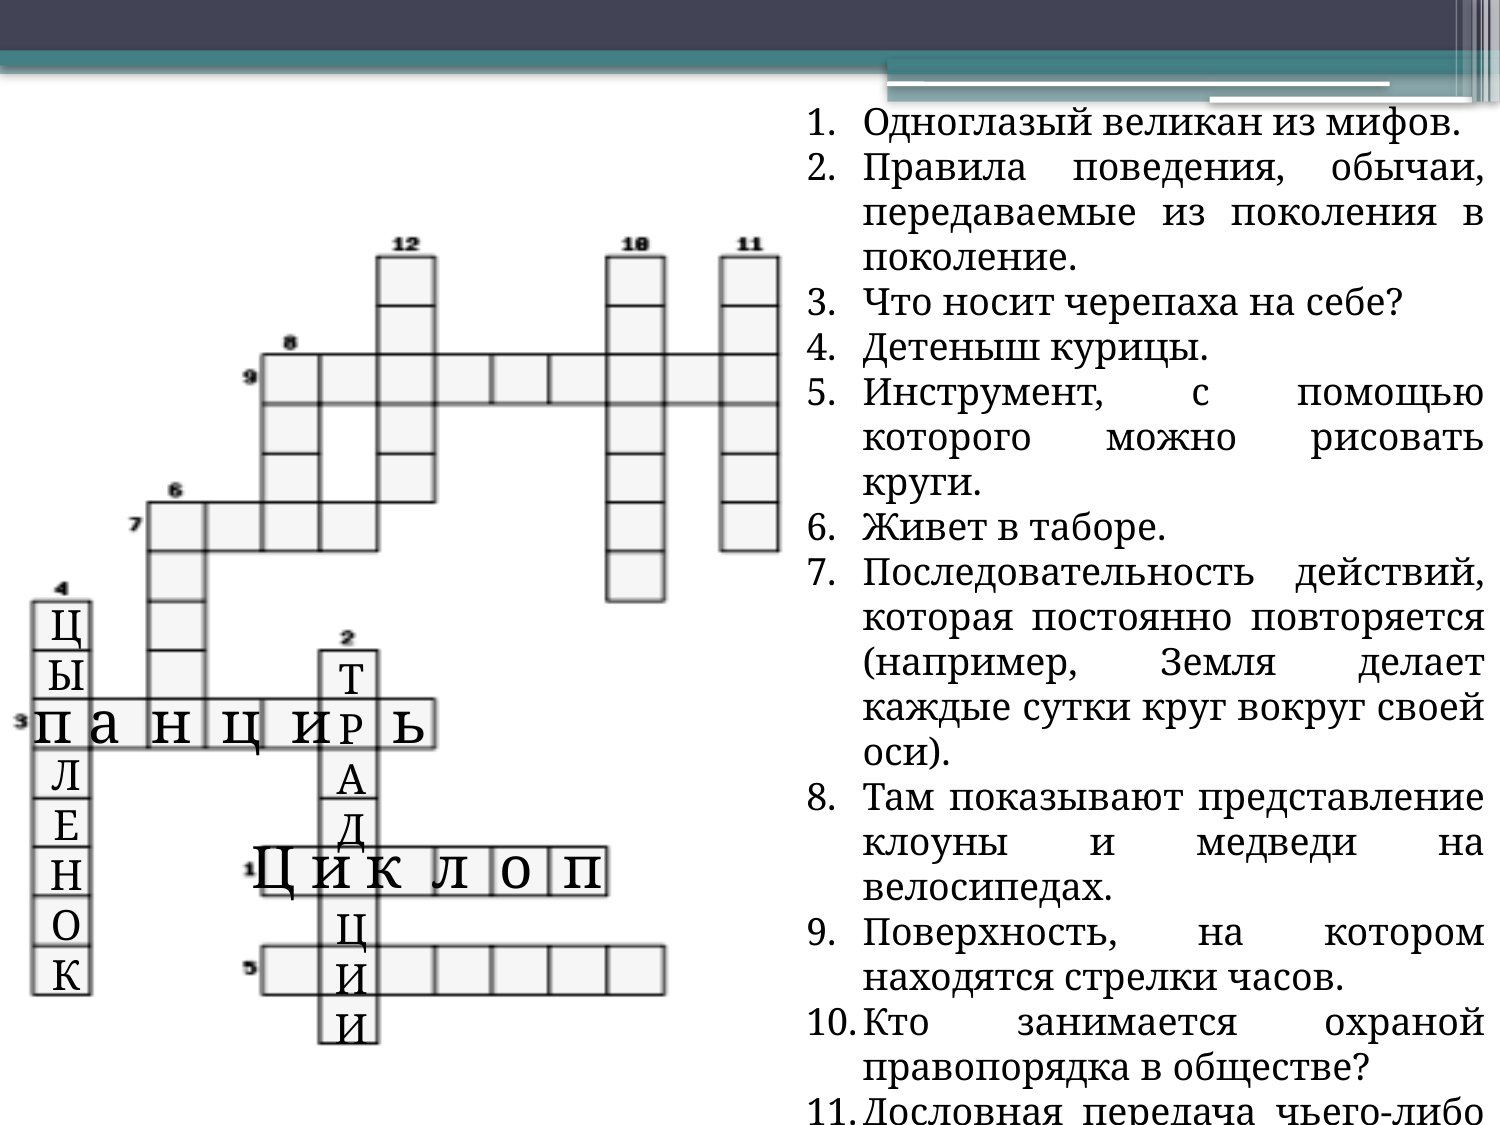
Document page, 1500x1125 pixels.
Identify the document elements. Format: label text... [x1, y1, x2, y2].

picture [0, 160, 792, 1059]
text_box Одноглазый великан из мифов. Правила поведения, обычаи, передаваемые из поколения в поколение. Что носит черепаха на себе? Детеныш курицы. Инструмент, с помощью которого можно рисовать круги. Живет в таборе. Последовательность действий, которая постоянно повторяется (например, Земля делает каждые сутки круг вокруг своей оси). Там показывают представление клоуны и медведи на велосипедах. Поверхность, на котором находятся стрелки часов. Кто занимается охраной правопорядка в обществе? Дословная передача чьего-либо высказывания. Знаки для записи чисел. [791, 91, 1500, 1125]
